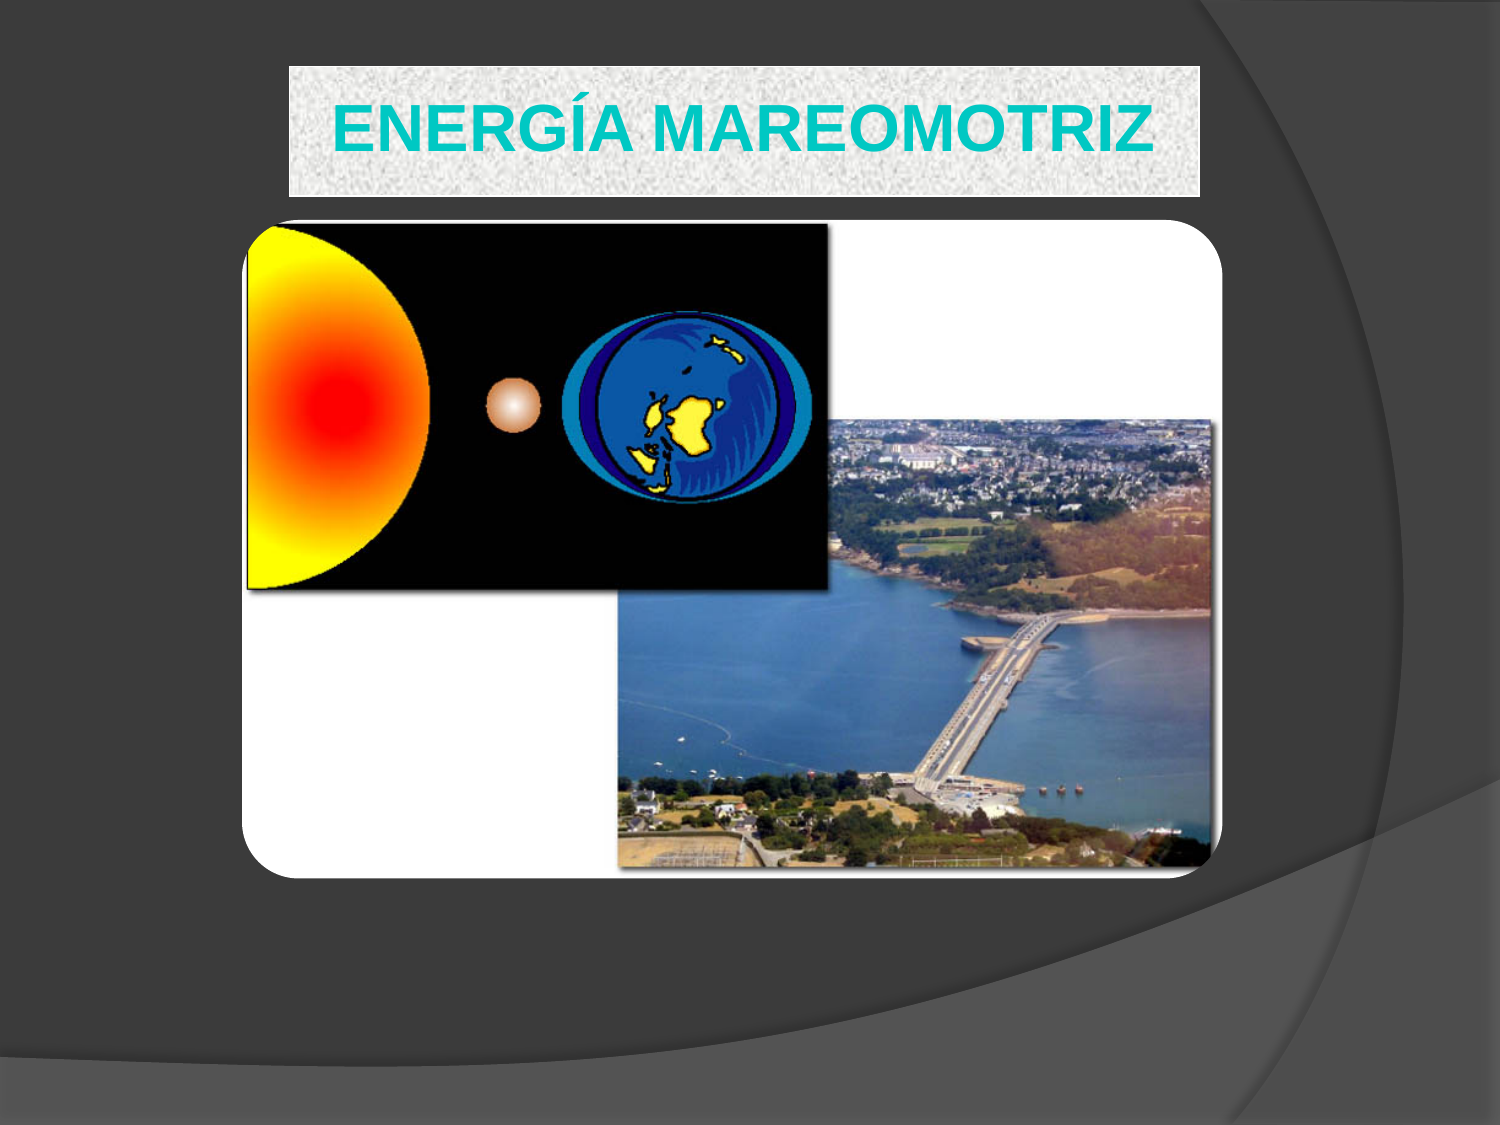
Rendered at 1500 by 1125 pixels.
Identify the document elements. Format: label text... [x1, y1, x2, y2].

text_box ENERGÍA MAREOMOTRIZ [88, 54, 1400, 173]
picture [241, 219, 1223, 879]
text_box [289, 173, 1199, 197]
